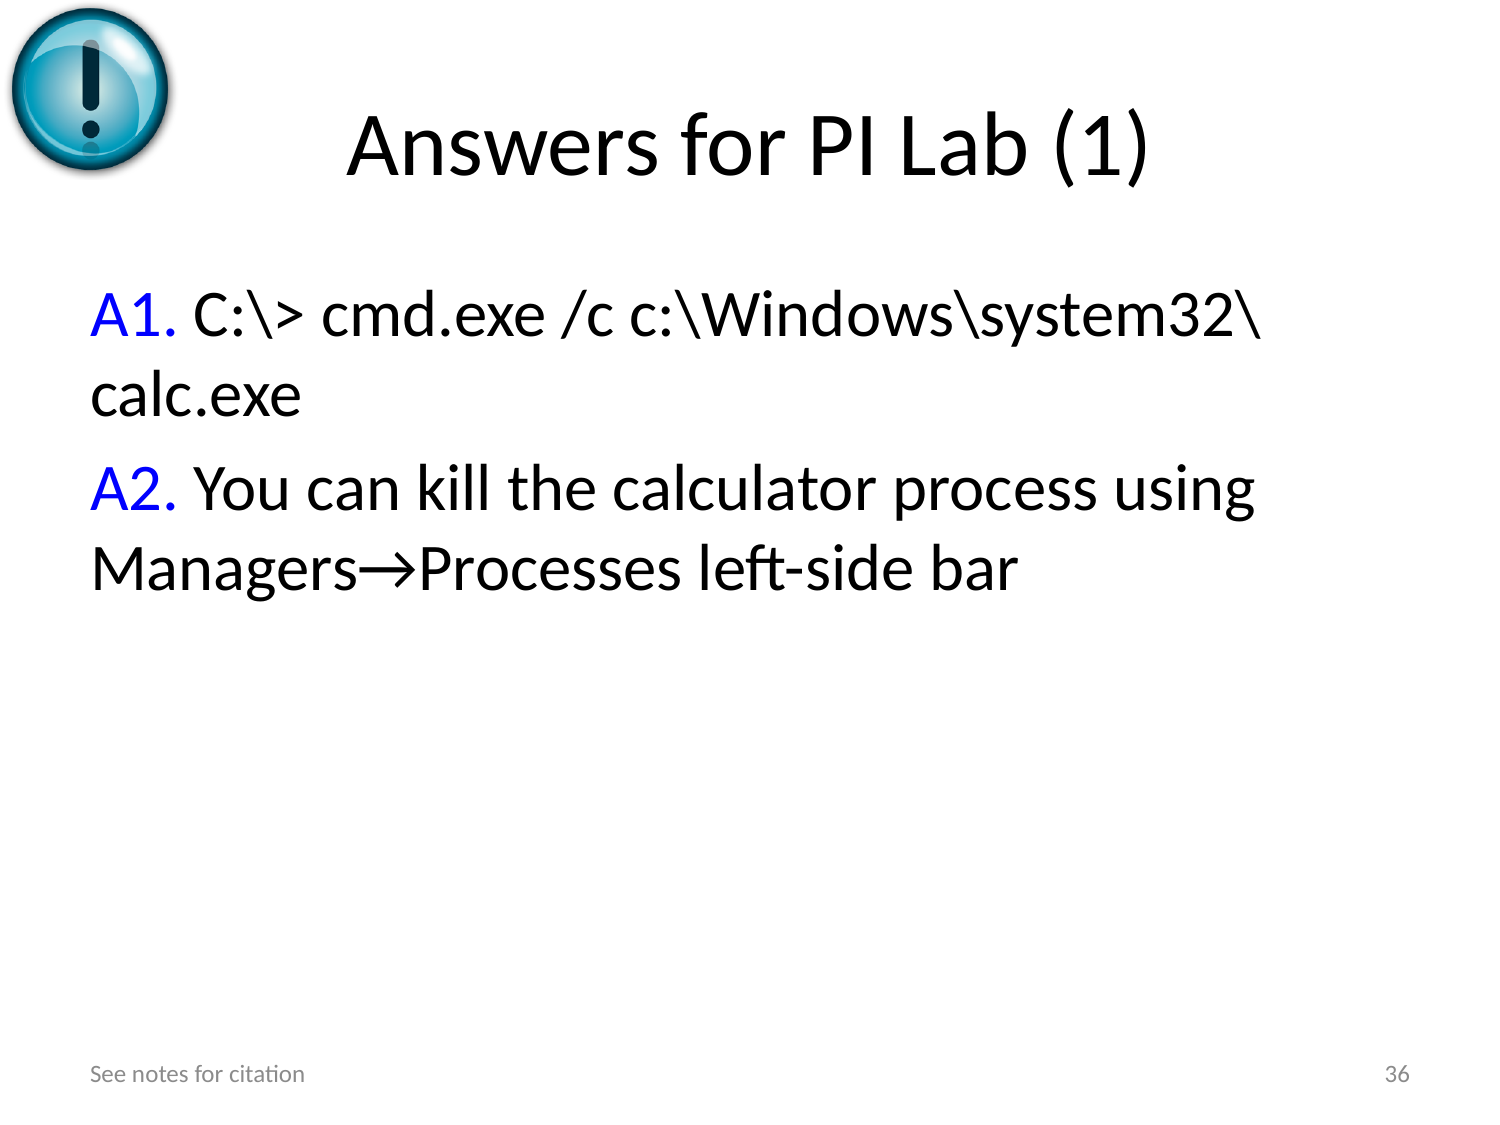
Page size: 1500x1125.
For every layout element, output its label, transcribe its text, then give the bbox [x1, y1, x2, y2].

slide_number 36 [1074, 1042, 1425, 1103]
list A1. C:\> cmd.exe /c c:\Windows\system32\calc.exe A2. You can kill the calculator process using Managers→Processes left-side bar [75, 262, 1425, 1005]
slide_number See notes for citation [75, 1042, 425, 1103]
picture [0, 0, 181, 181]
title Answers for PI Lab (1) [75, 45, 1425, 233]
